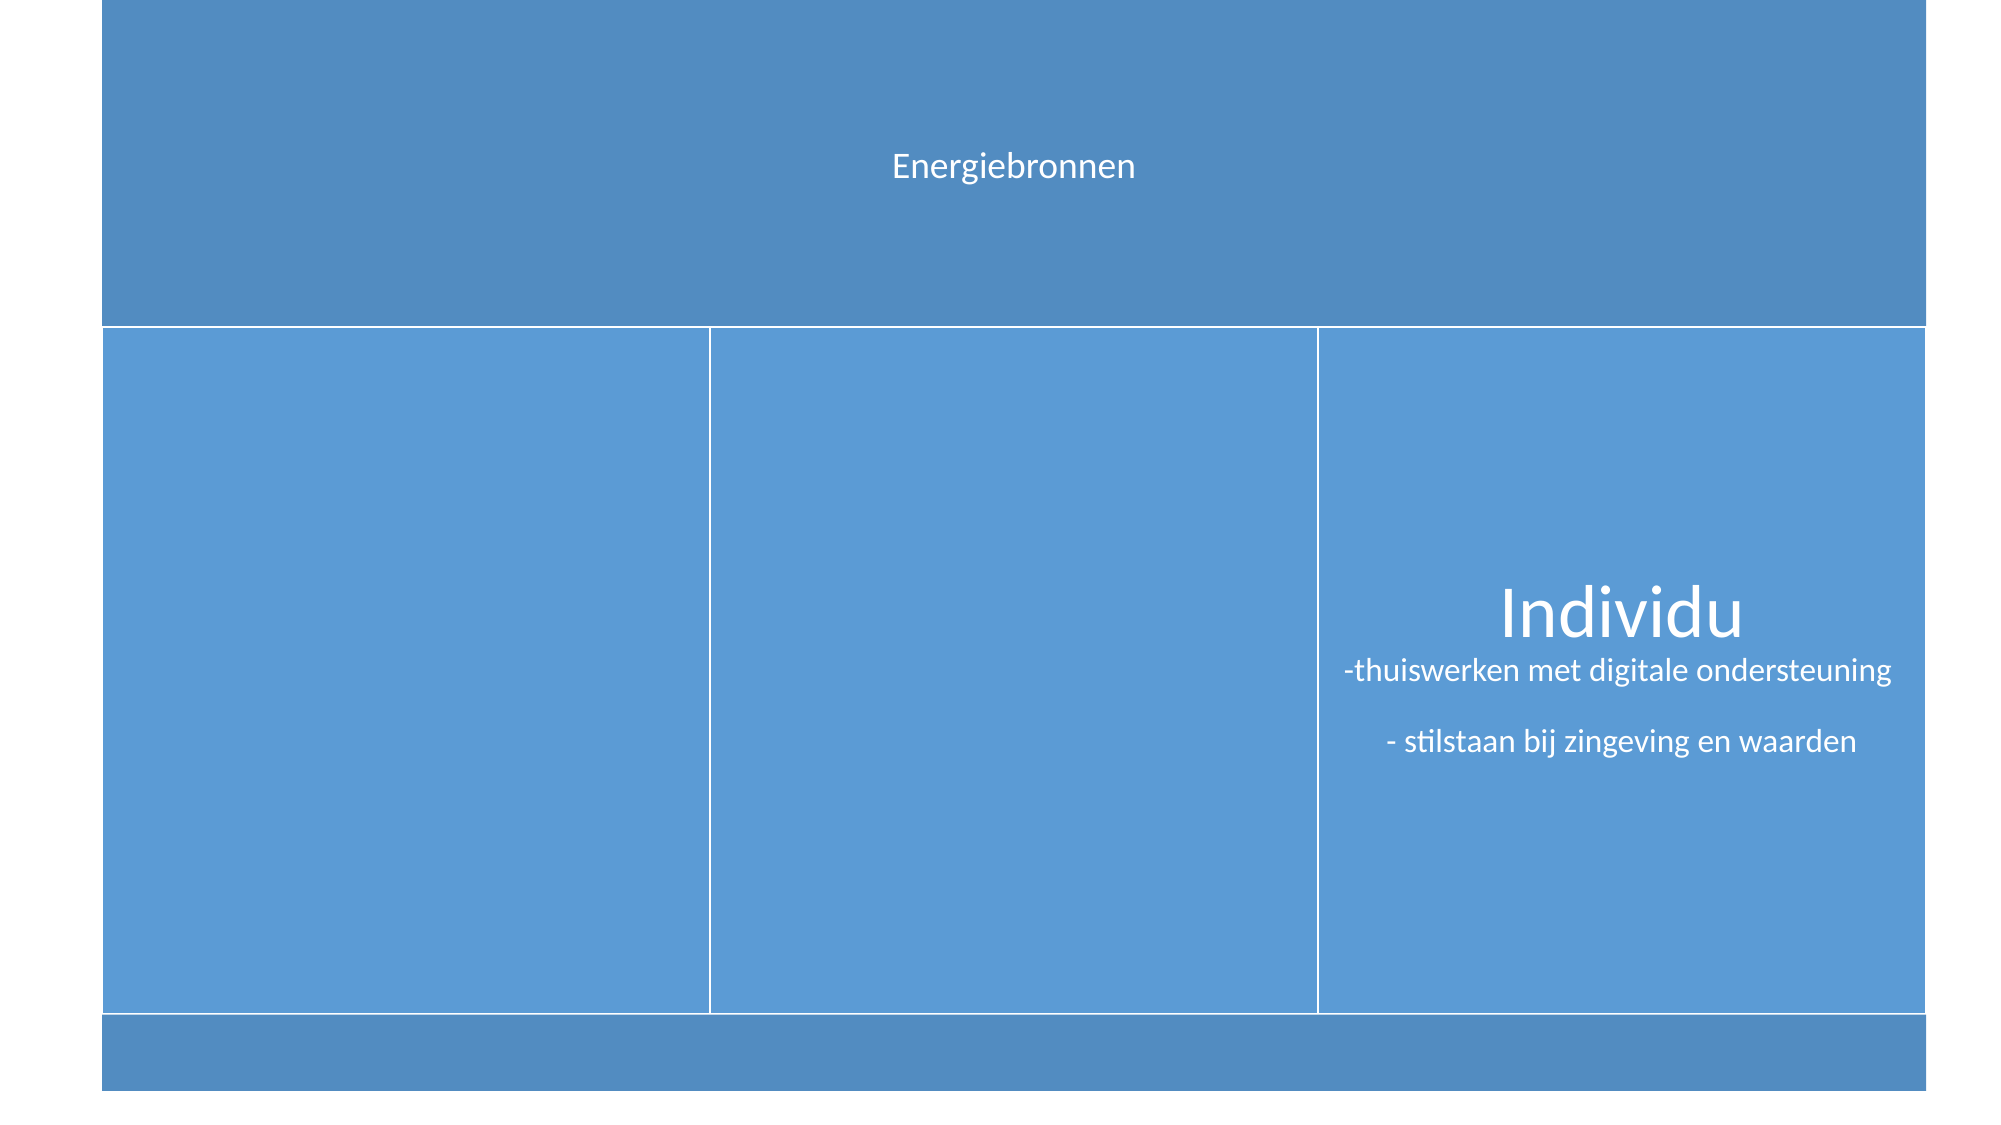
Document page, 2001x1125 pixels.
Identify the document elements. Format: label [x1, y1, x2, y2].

list [102, 0, 1927, 1091]
